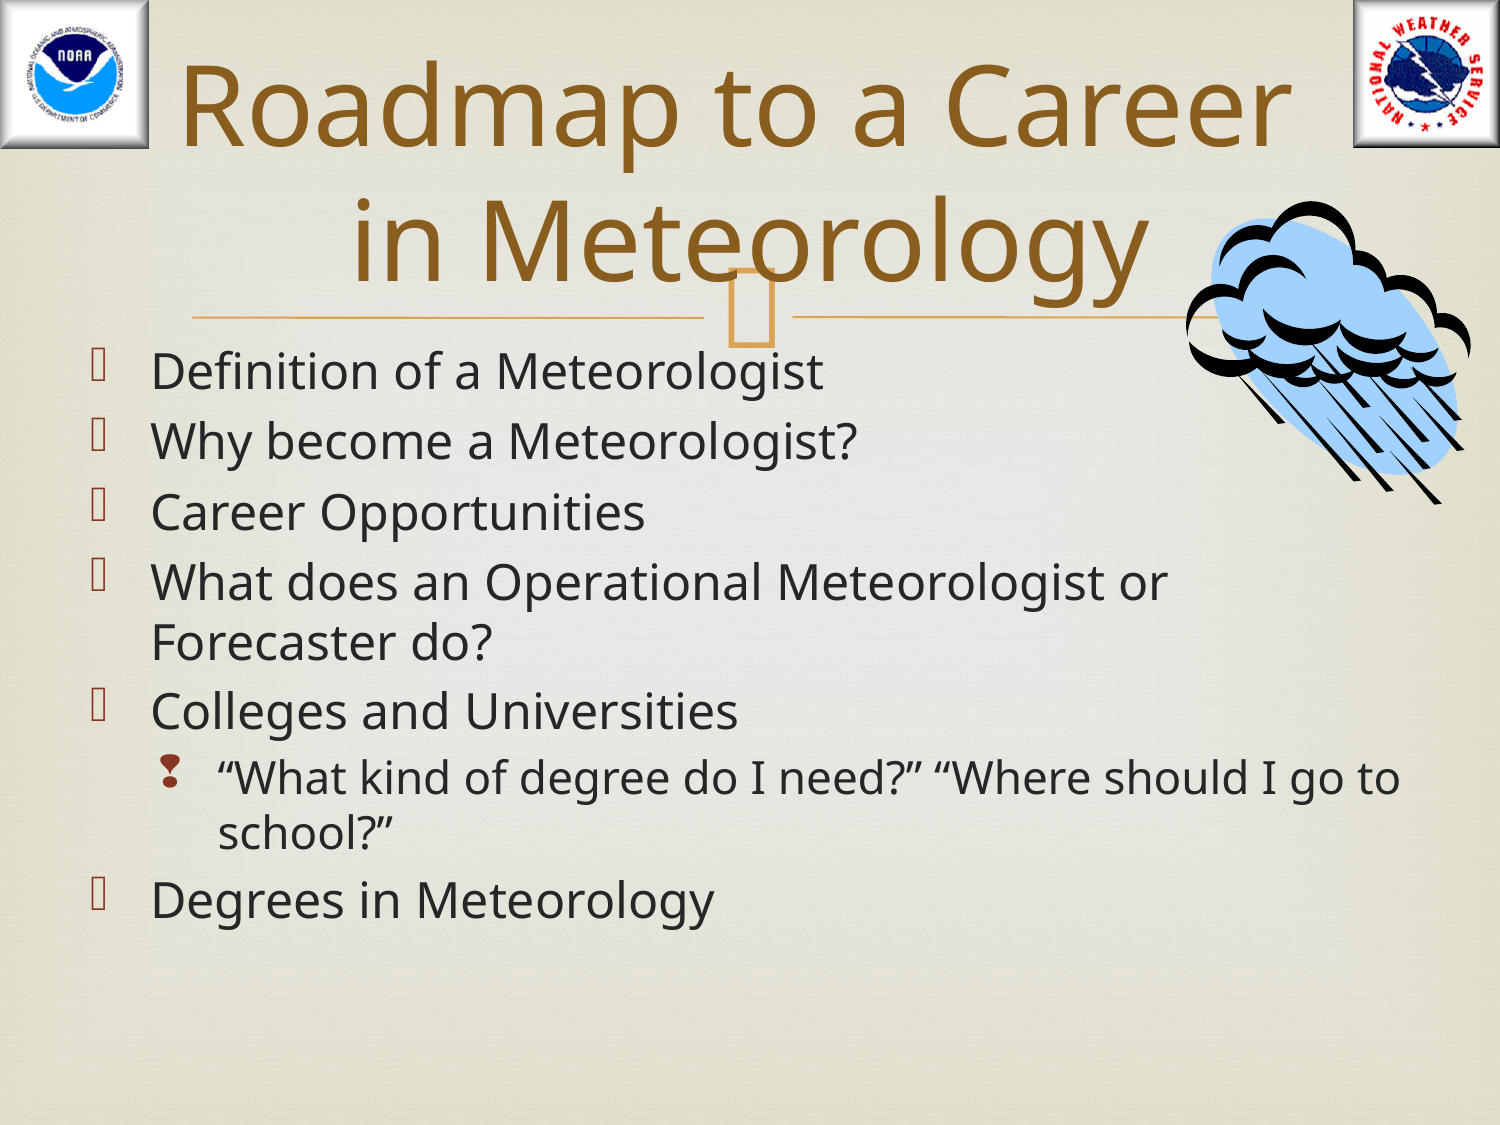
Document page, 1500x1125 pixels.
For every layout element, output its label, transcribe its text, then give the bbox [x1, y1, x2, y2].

list Definition of a Meteorologist Why become a Meteorologist? Career Opportunities What does an Operational Meteorologist or Forecaster do? Colleges and Universities “What kind of degree do I need?” “Where should I go to school?” Degrees in Meteorology [75, 332, 1425, 1075]
picture [1353, 0, 1500, 148]
title Roadmap to a Career in Meteorology [75, 37, 1425, 300]
picture [1185, 199, 1476, 506]
